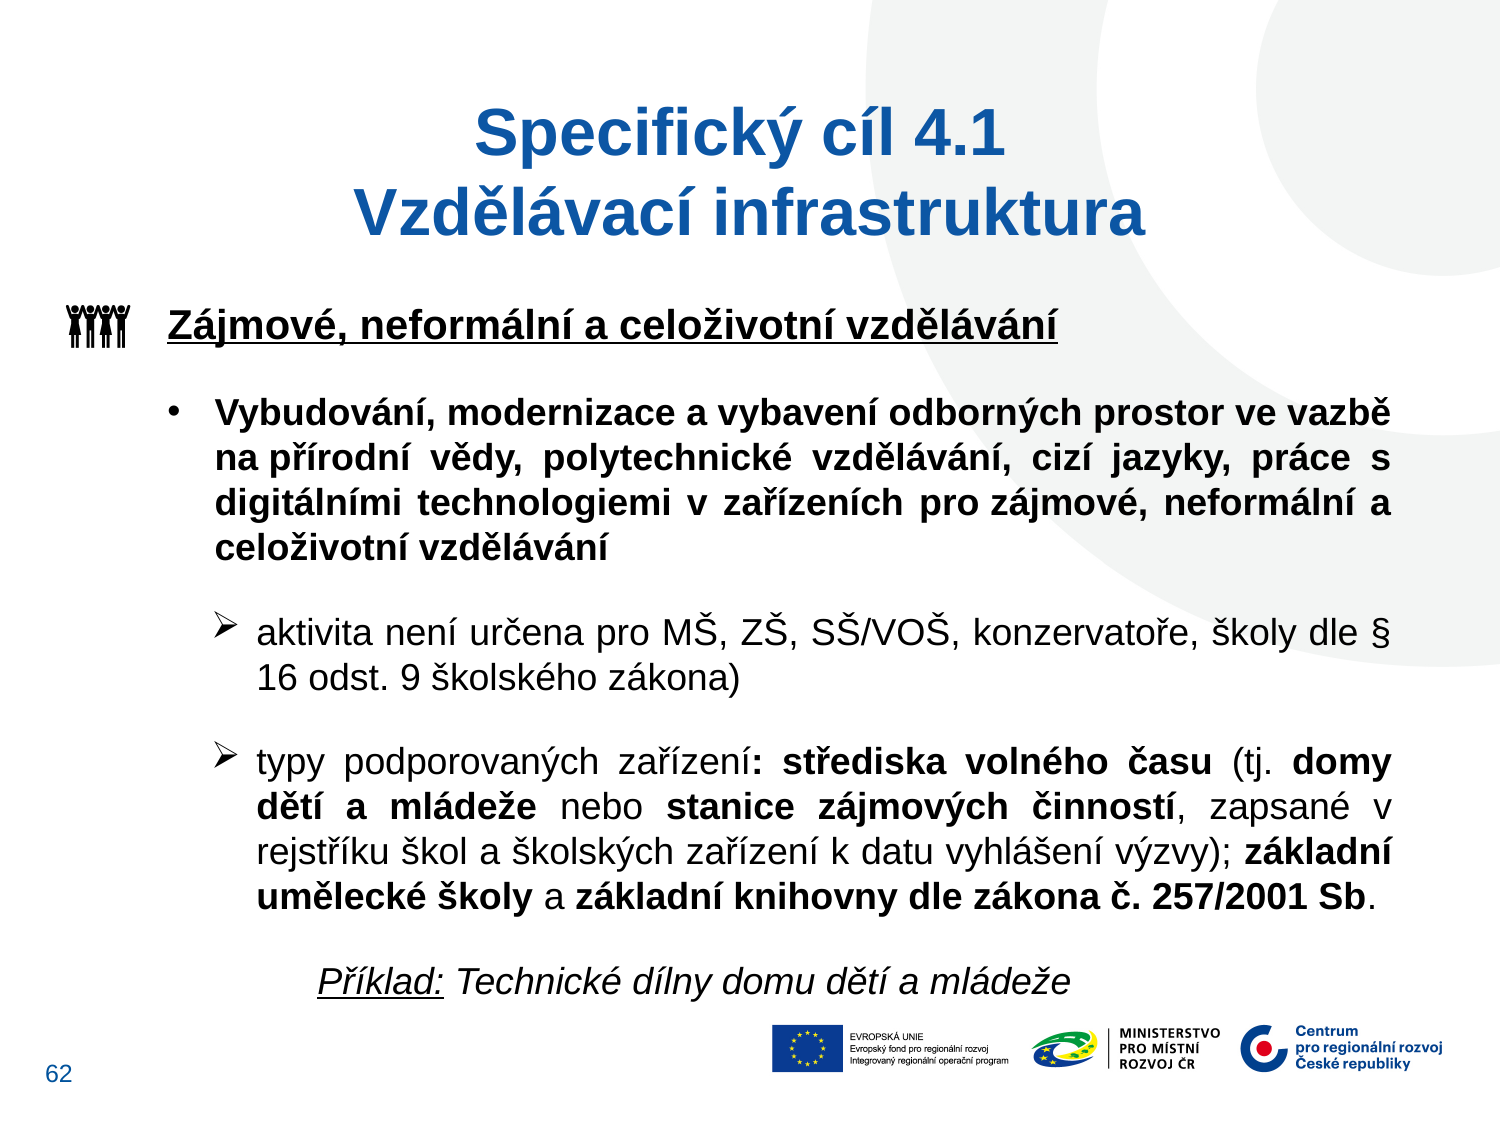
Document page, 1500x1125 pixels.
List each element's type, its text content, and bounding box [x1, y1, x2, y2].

picture [0, 0, 1500, 1125]
text_box Specifický cíl 4.1 Vzdělávací infrastruktura [82, 81, 1418, 257]
slide_number 62 [30, 1042, 113, 1103]
text_box Zájmové, neformální a celoživotní vzdělávání Vybudování, modernizace a vybavení odborných prostor ve vazbě na přírodní vědy, polytechnické vzdělávání, cizí jazyky, práce s digitálními technologiemi v zařízeních pro zájmové, neformální a celoživotní vzdělávání aktivita není určena pro MŠ, ZŠ, SŠ/VOŠ, konzervatoře, školy dle § 16 odst. 9 školského zákona) typy podporovaných zařízení: střediska volného času (tj. domy dětí a mládeže nebo stanice zájmových činností, zapsané v rejstříku škol a školských zařízení k datu vyhlášení výzvy); základní umělecké školy a základní knihovny dle zákona č. 257/2001 Sb. Příklad: Technické dílny domu dětí a mládeže ​ [152, 290, 1408, 1055]
